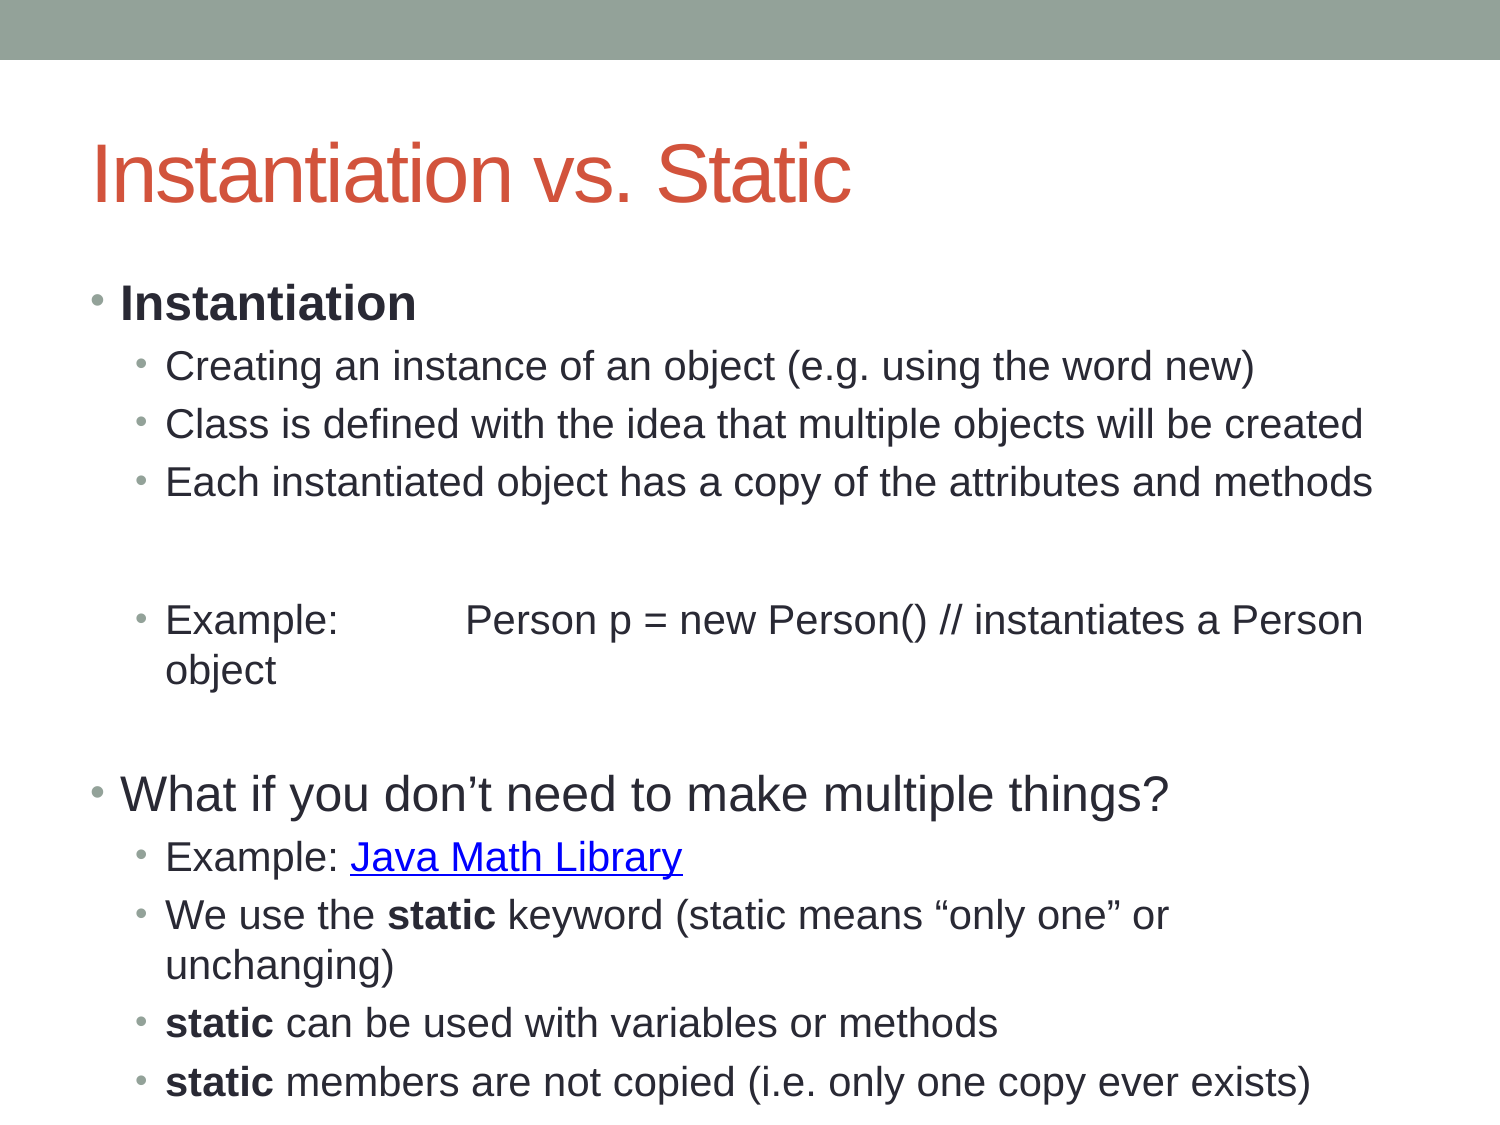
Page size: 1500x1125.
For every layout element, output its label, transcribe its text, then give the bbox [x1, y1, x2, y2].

list Instantiation Creating an instance of an object (e.g. using the word new) Class is defined with the idea that multiple objects will be created Each instantiated object has a copy of the attributes and methods Example: Person p = new Person() // instantiates a Person object What if you don’t need to make multiple things? Example: Java Math Library We use the static keyword (static means “only one” or unchanging) static can be used with variables or methods static members are not copied (i.e. only one copy ever exists) [75, 262, 1425, 1063]
title Instantiation vs. Static [75, 87, 1425, 250]
